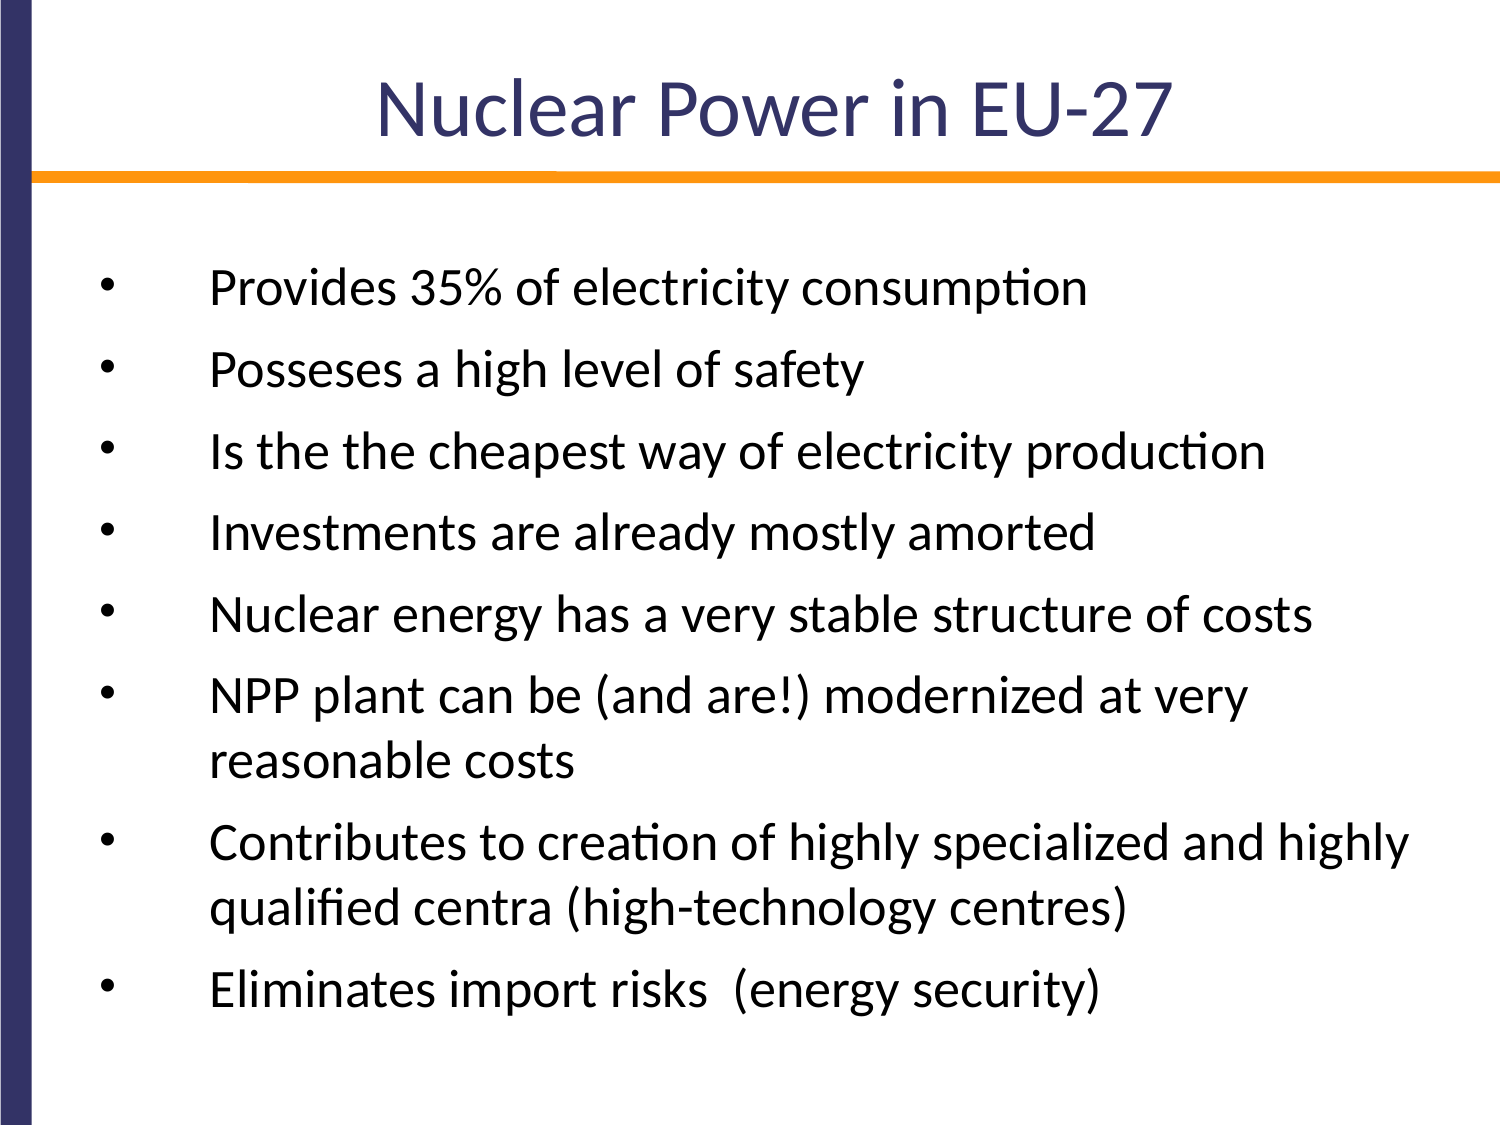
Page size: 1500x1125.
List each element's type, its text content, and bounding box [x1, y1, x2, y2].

subtitle Provides 35% of electricity consumption Posseses a high level of safety Is the the cheapest way of electricity production Investments are already mostly amorted Nuclear energy has a very stable structure of costs NPP plant can be (and are!) modernized at very reasonable costs Contributes to creation of highly specialized and highly qualified centra (high-technology centres) Eliminates import risks (energy security) [98, 206, 1447, 1063]
title Nuclear Power in EU-27 [104, 53, 1447, 154]
text_box [31, 88, 1500, 177]
text_box [1, 0, 31, 1125]
text_box [31, 178, 1500, 207]
